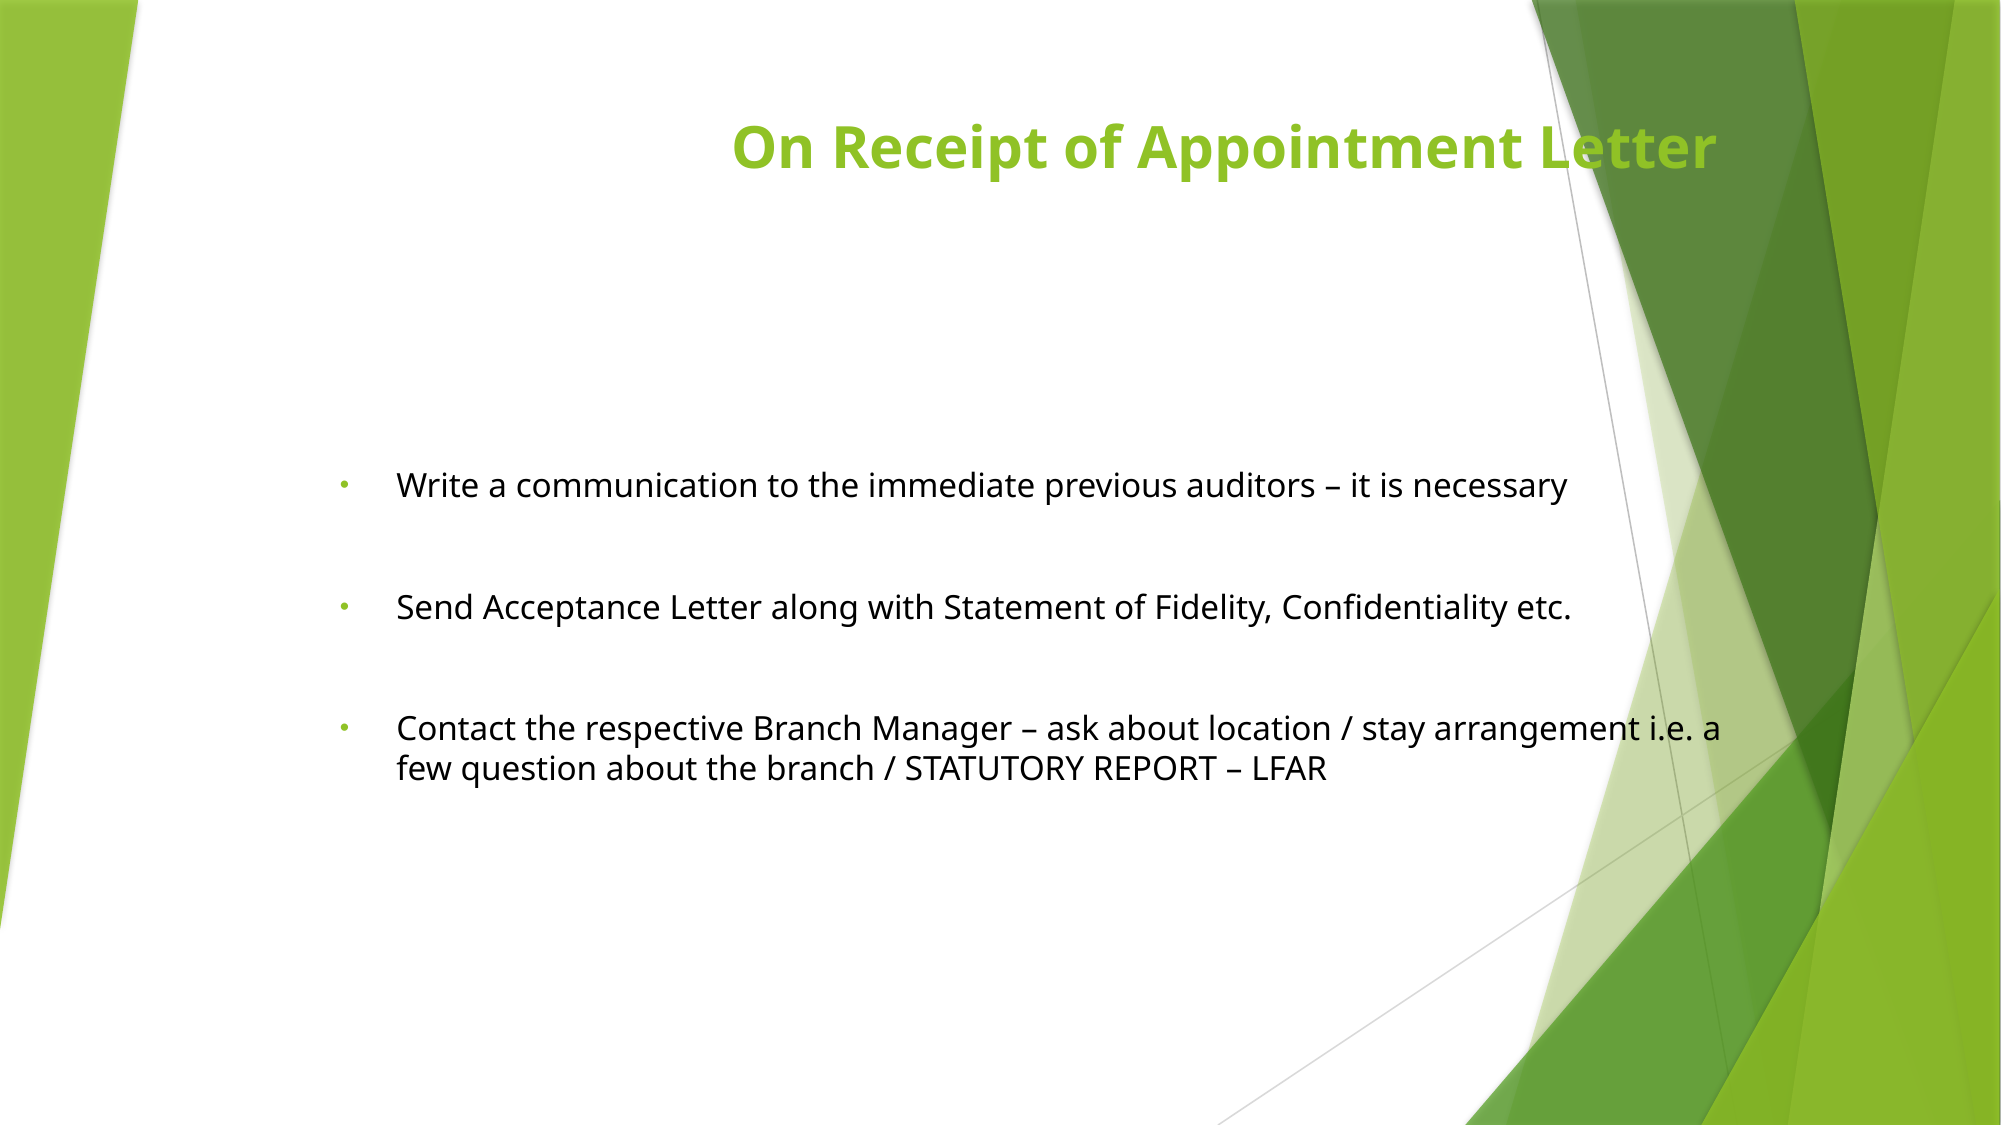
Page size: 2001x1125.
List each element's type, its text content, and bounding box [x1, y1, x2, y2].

subtitle Write a communication to the immediate previous auditors – it is necessary Send Acceptance Letter along with Statement of Fidelity, Confidentiality etc. Contact the respective Branch Manager – ask about location / stay arrangement i.e. a few question about the branch / STATUTORY REPORT – LFAR [249, 274, 1750, 1036]
title On Receipt of Appointment Letter [233, 169, 1734, 258]
